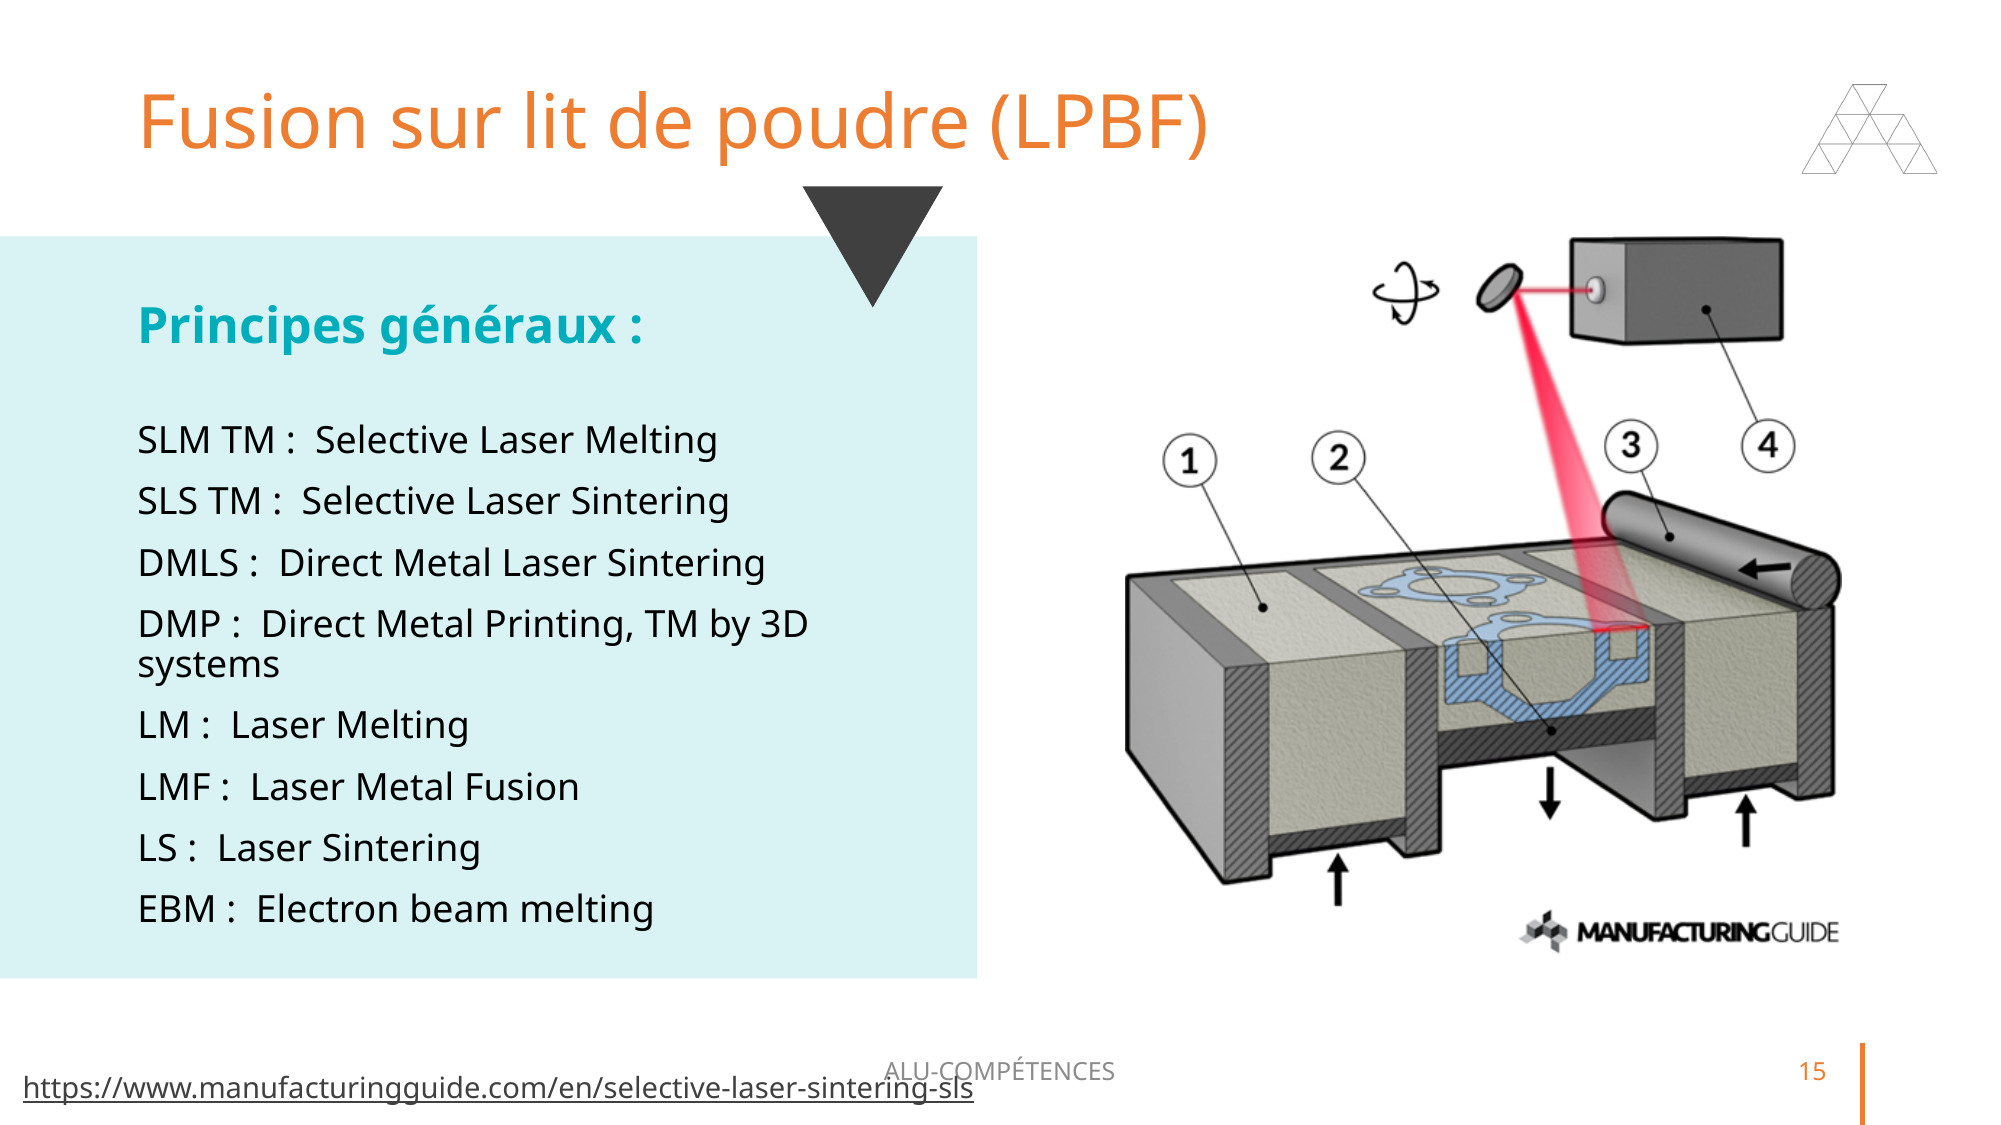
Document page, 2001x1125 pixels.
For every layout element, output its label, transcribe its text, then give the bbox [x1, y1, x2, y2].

text_box https://www.manufacturingguide.com/en/selective-laser-sintering-sls [7, 1061, 1024, 1112]
picture [1125, 236, 1842, 954]
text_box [0, 186, 978, 979]
footer ALU-COMPÉTENCES [662, 1042, 1338, 1103]
title Fusion sur lit de poudre (LPBF) [137, 84, 1749, 237]
slide_number 15 [1643, 1042, 1842, 1103]
